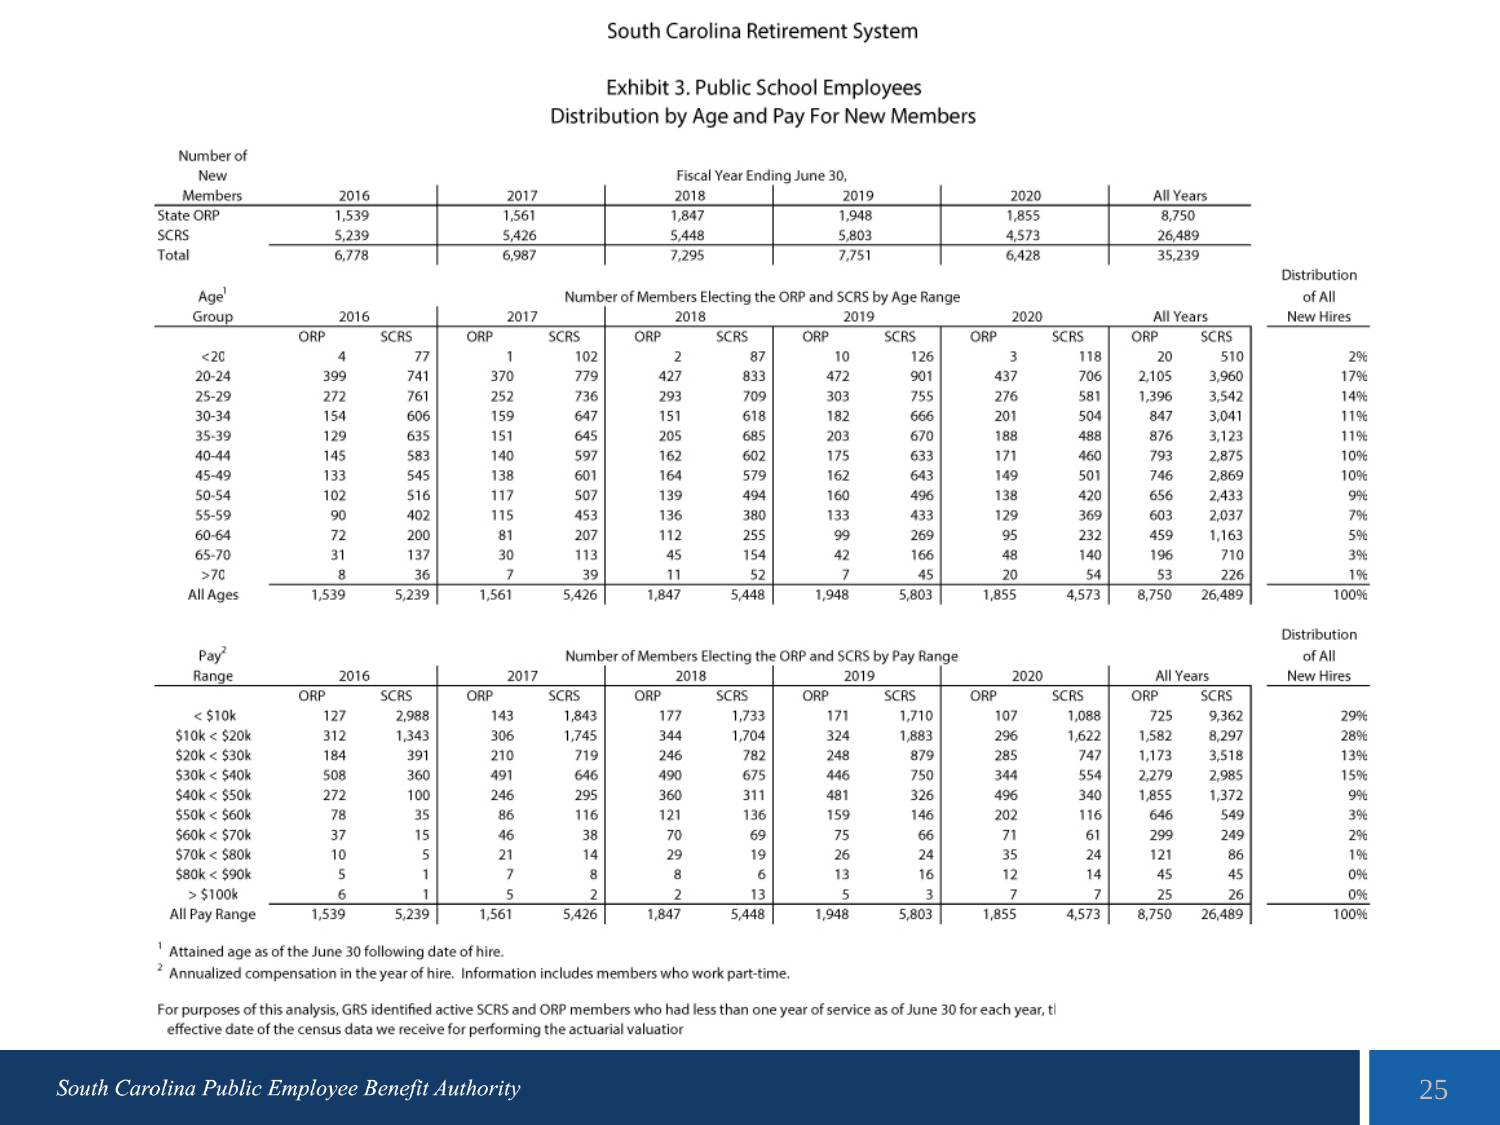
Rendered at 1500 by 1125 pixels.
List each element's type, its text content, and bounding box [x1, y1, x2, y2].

slide_number 25 [1368, 1050, 1500, 1125]
picture [0, 0, 1500, 1125]
